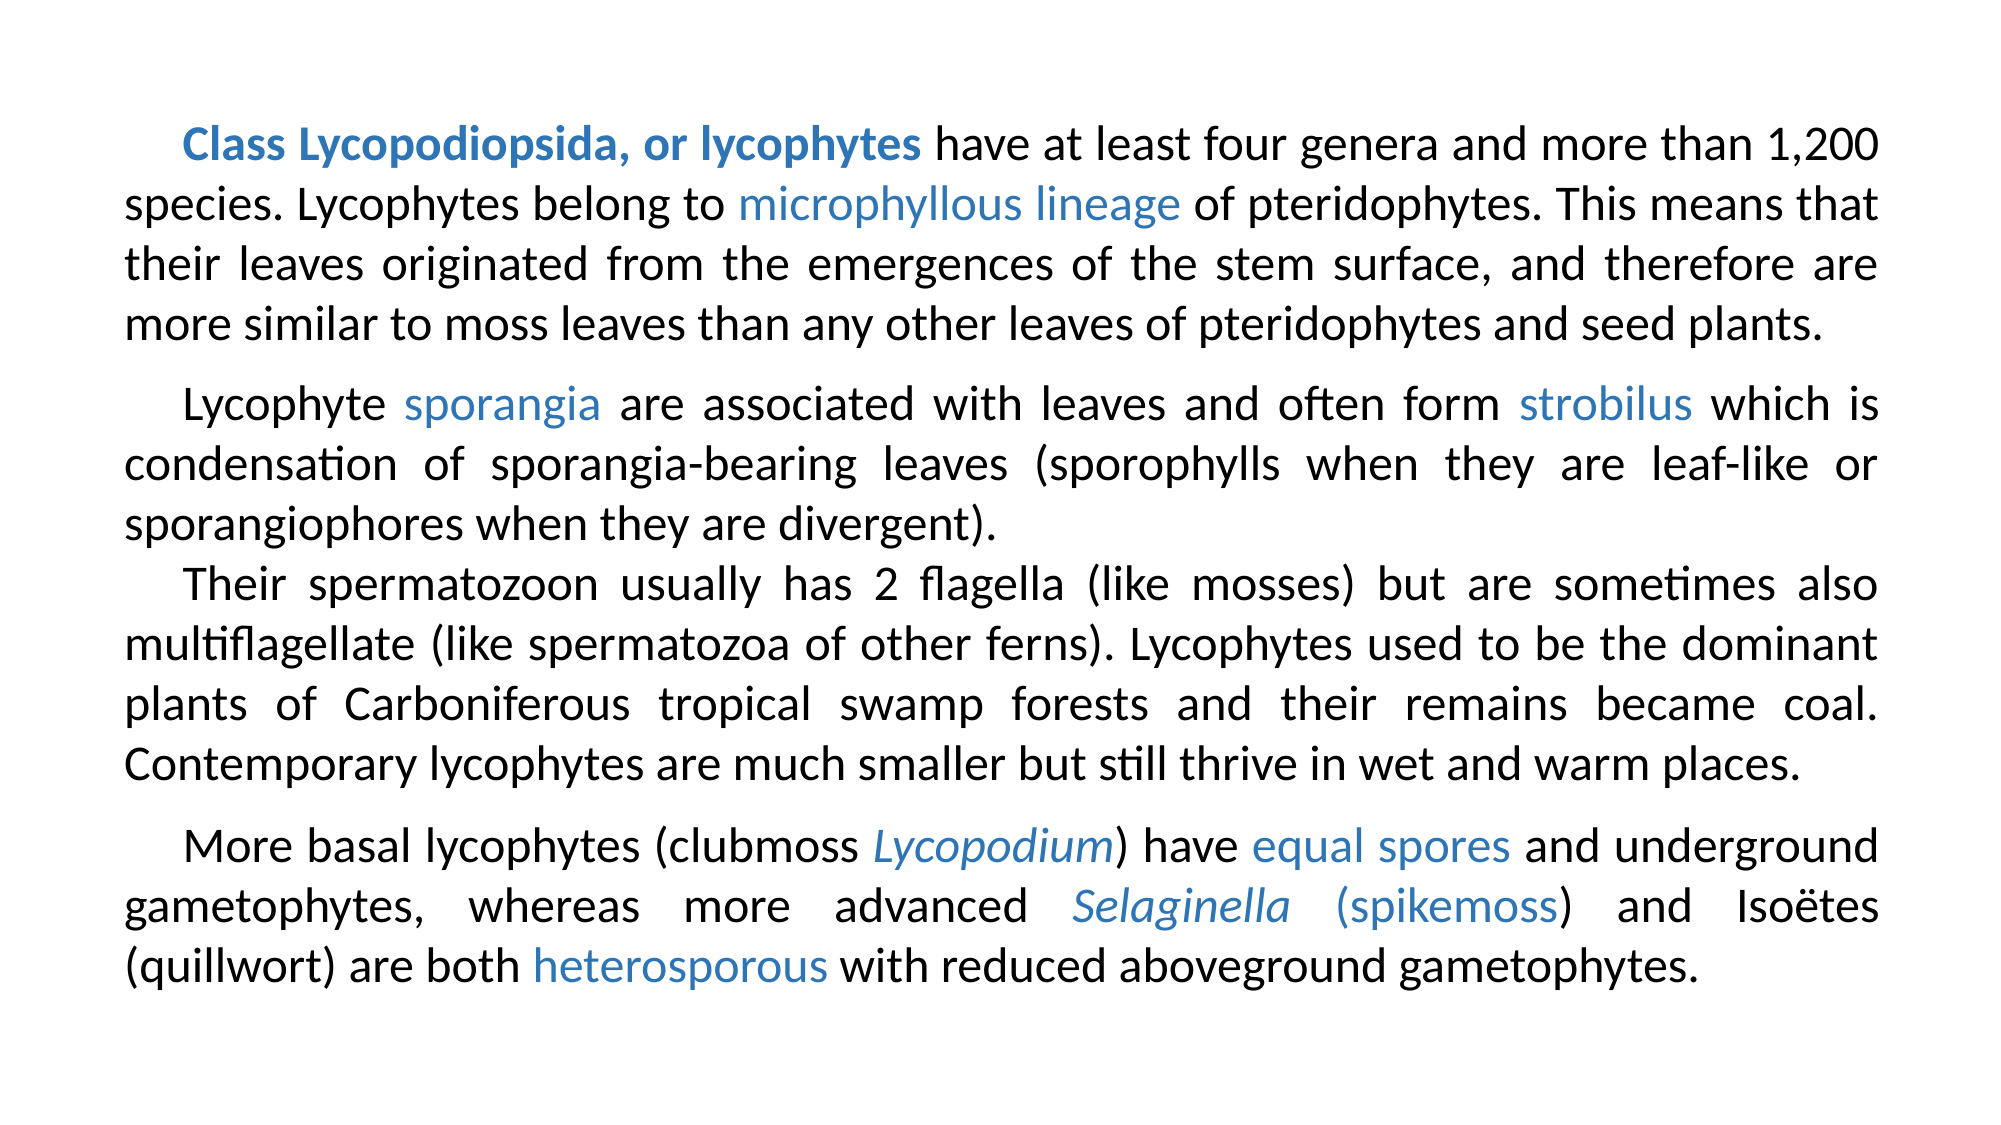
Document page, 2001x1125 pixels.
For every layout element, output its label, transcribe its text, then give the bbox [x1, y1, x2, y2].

text_box Class Lycopodiopsida, or lycophytes have at least four genera and more than 1,200 species. Lycophytes belong to microphyllous lineage of pteridophytes. This means that their leaves originated from the emergences of the stem surface, and therefore are more similar to moss leaves than any other leaves of pteridophytes and seed plants. Lycophyte sporangia are associated with leaves and often form strobilus which is condensation of sporangia-bearing leaves (sporophylls when they are leaf-like or sporangiophores when they are divergent). Their spermatozoon usually has 2 flagella (like mosses) but are sometimes also multiflagellate (like spermatozoa of other ferns). Lycophytes used to be the dominant plants of Carboniferous tropical swamp forests and their remains became coal. Contemporary lycophytes are much smaller but still thrive in wet and warm places. More basal lycophytes (clubmoss Lycopodium) have equal spores and underground gametophytes, whereas more advanced Selaginella (spikemoss) and Isoëtes (quillwort) are both heterosporous with reduced aboveground gametophytes. [109, 102, 1895, 1011]
